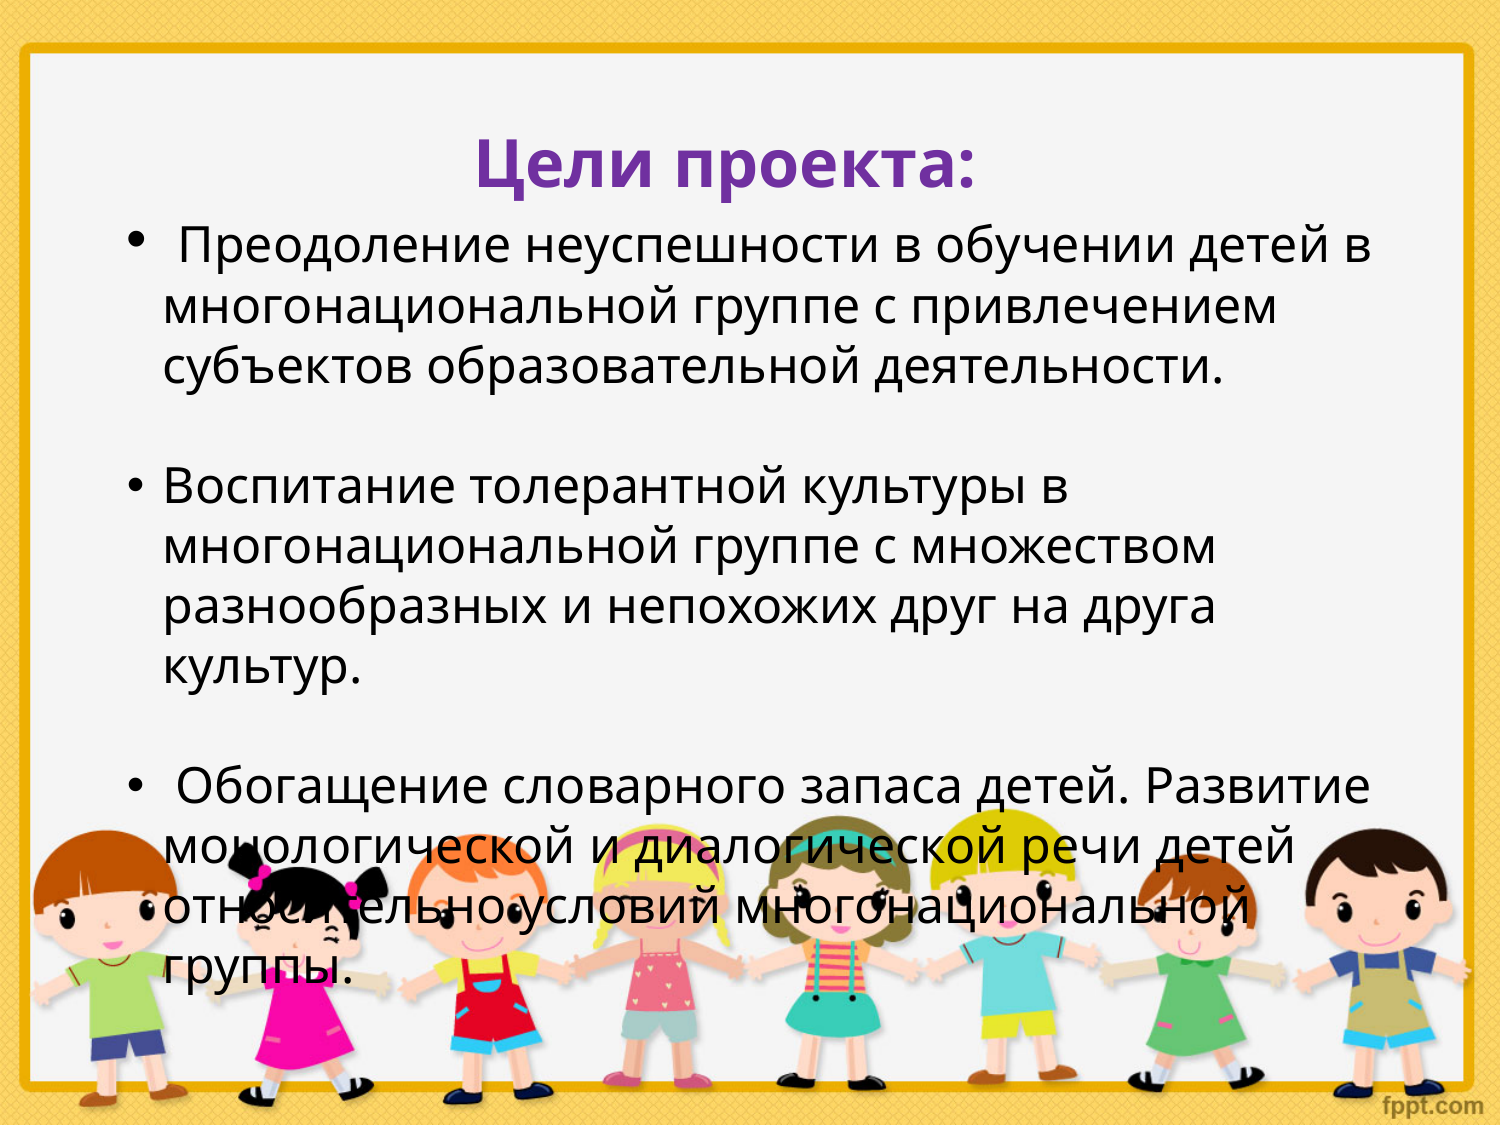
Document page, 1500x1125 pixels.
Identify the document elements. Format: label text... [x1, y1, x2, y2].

text_box Цели проекта: [458, 113, 1010, 209]
picture [0, 0, 1500, 1125]
text_box Преодоление неуспешности в обучении детей в многонациональной группе с привлечением субъектов образовательной деятельности. Воспитание толерантной культуры в многонациональной группе с множеством разнообразных и непохожих друг на друга культур. Обогащение словарного запаса детей. Развитие монологической и диалогической речи детей относительно условий многонациональной группы. [112, 196, 1400, 1002]
